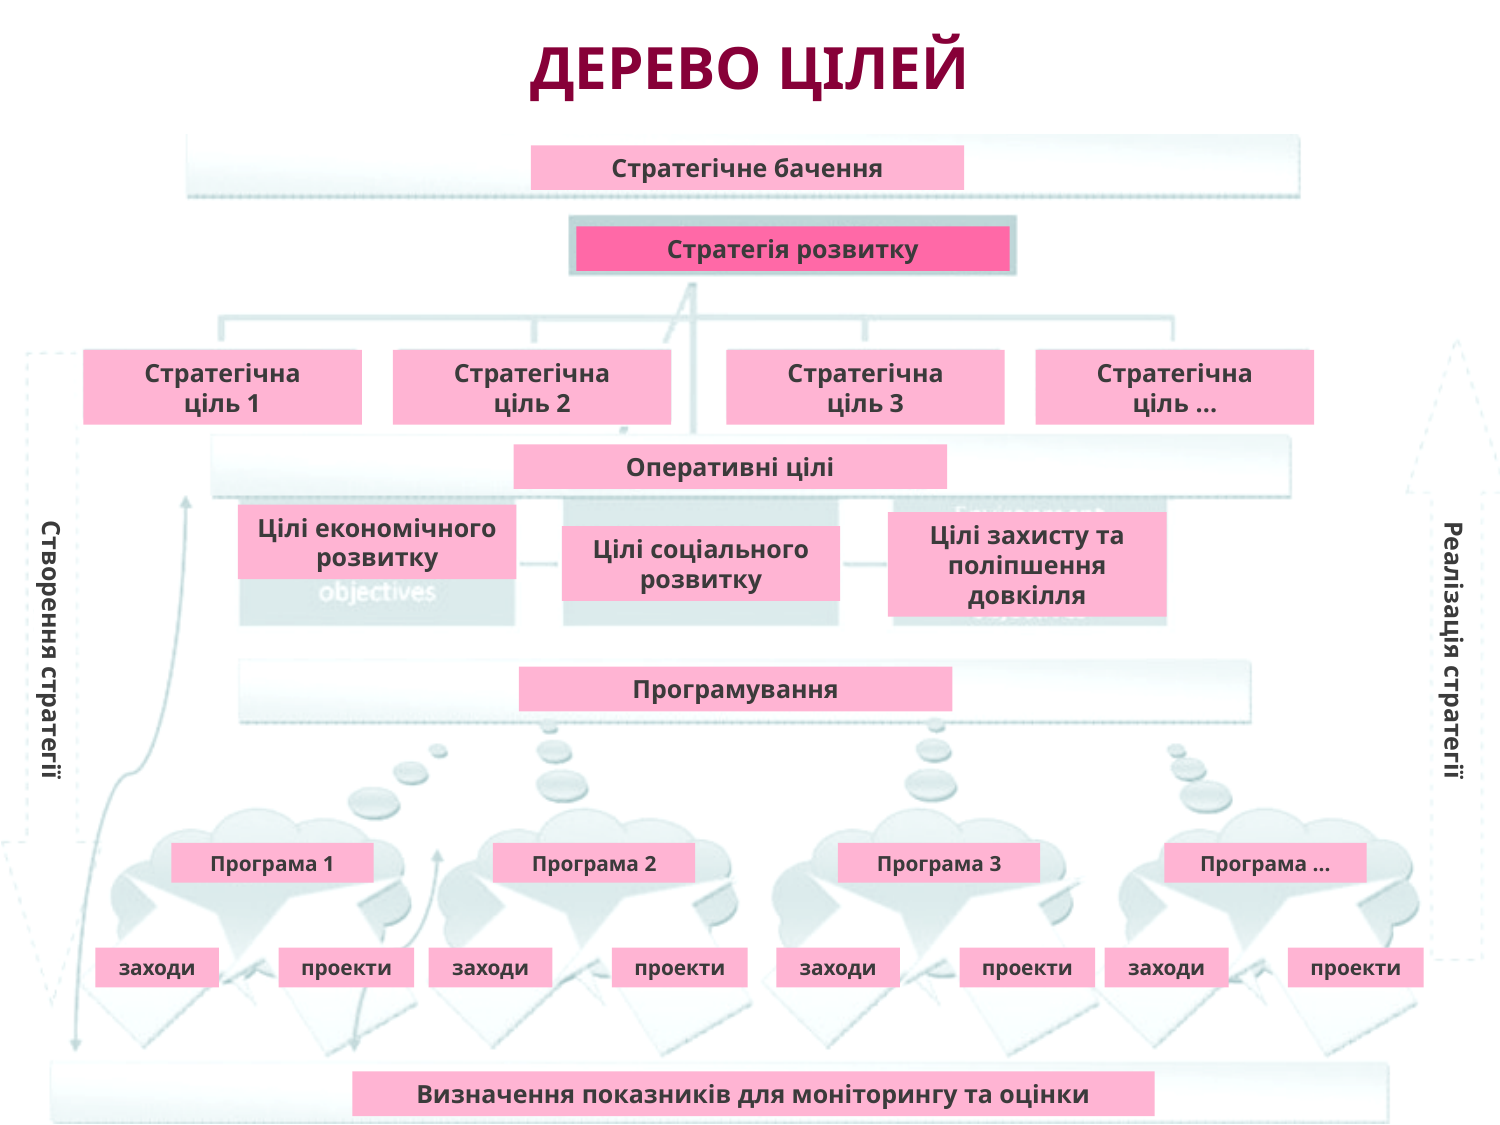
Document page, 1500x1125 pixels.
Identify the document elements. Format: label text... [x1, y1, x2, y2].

picture [0, 133, 1500, 1125]
title ДЕРЕВО ЦІЛЕЙ [0, 0, 1500, 133]
